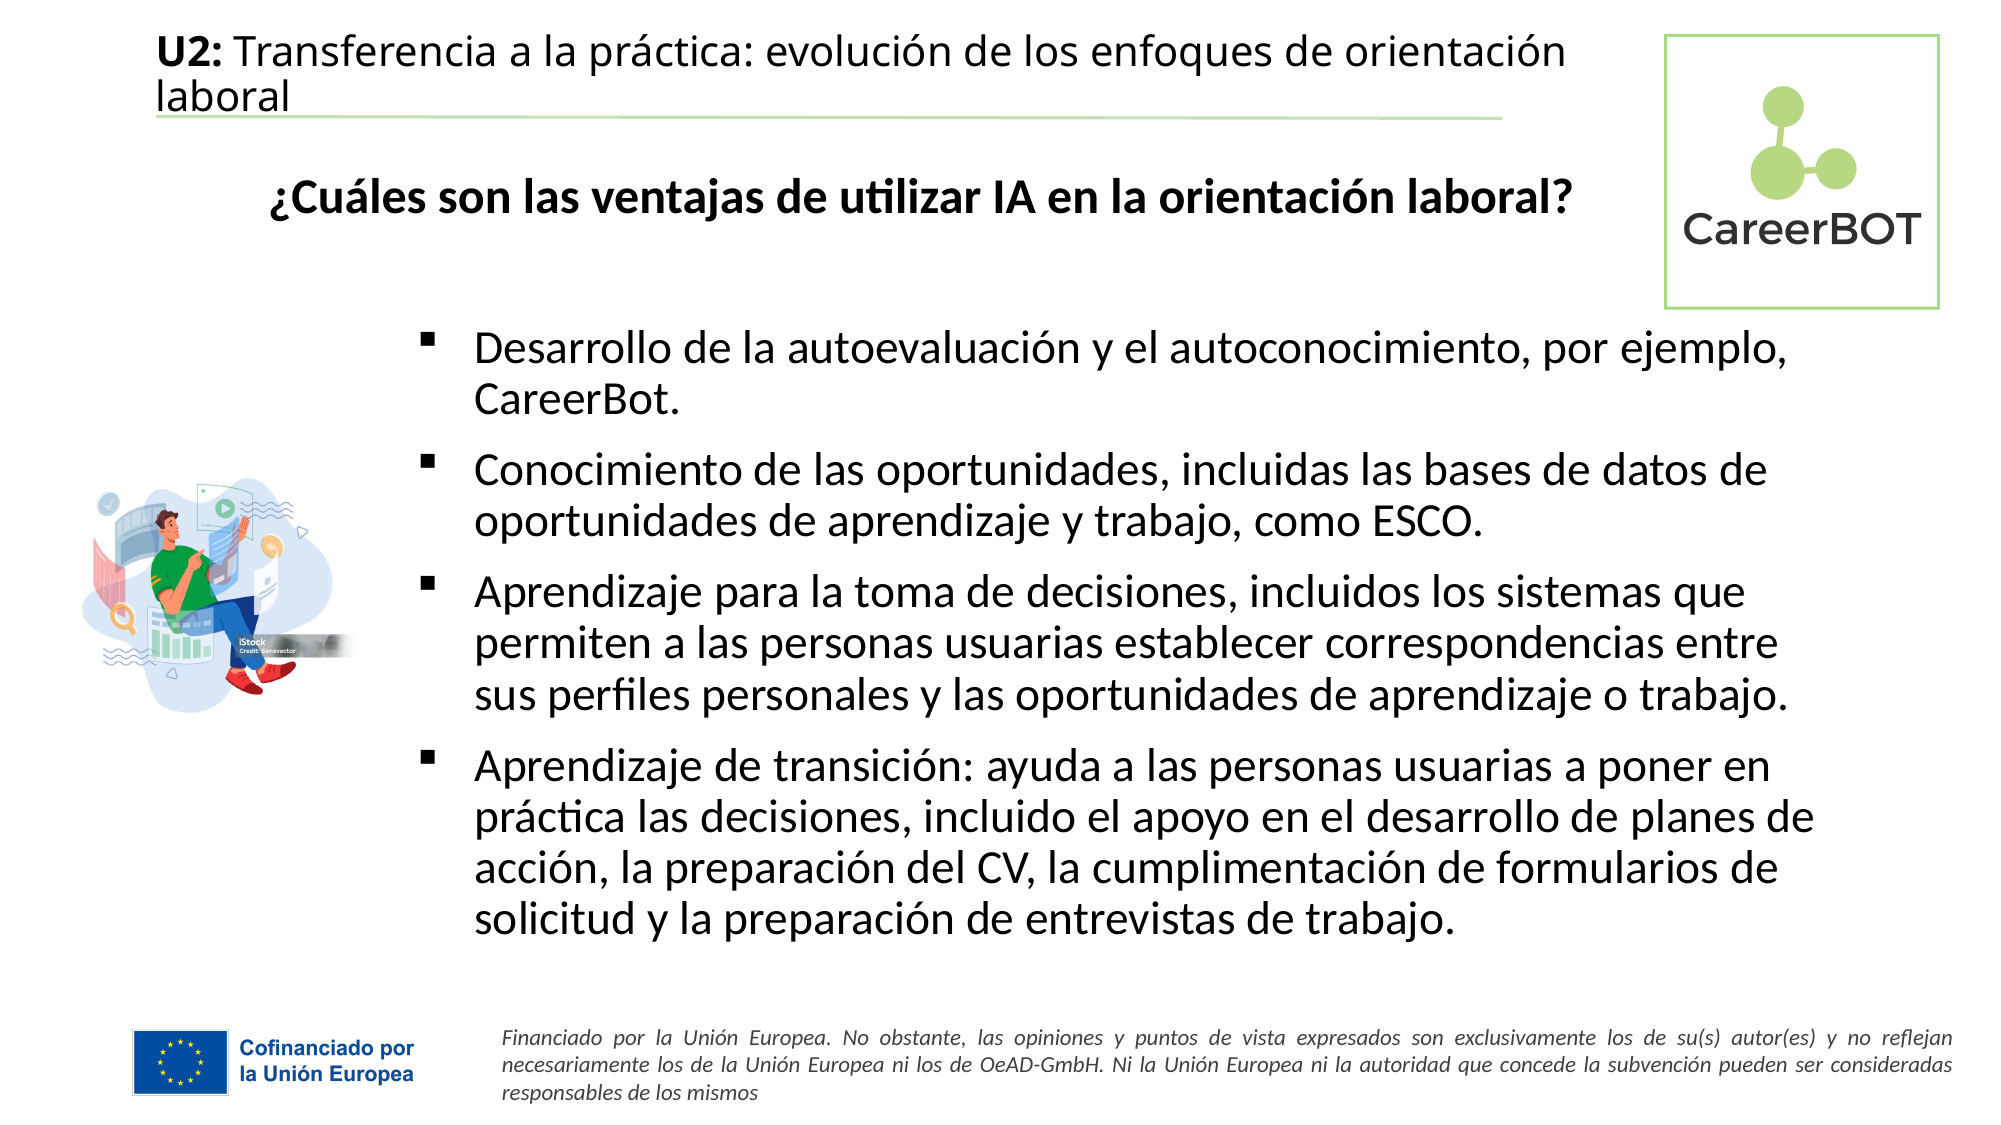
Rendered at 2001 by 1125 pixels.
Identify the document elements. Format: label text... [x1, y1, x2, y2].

picture [1664, 34, 1940, 310]
picture [53, 443, 357, 747]
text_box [130, 1014, 1970, 1113]
text_box Desarrollo de la autoevaluación y el autoconocimiento, por ejemplo, CareerBot. Conocimiento de las oportunidades, incluidas las bases de datos de oportunidades de aprendizaje y trabajo, como ESCO. Aprendizaje para la toma de decisiones, incluidos los sistemas que permiten a las personas usuarias establecer correspondencias entre sus perfiles personales y las oportunidades de aprendizaje o trabajo. Aprendizaje de transición: ayuda a las personas usuarias a poner en práctica las decisiones, incluido el apoyo en el desarrollo de planes de acción, la preparación del CV, la cumplimentación de formularios de solicitud y la preparación de entrevistas de trabajo. [401, 314, 1866, 965]
subtitle ¿Cuáles son las ventajas de utilizar IA en la orientación laboral? [253, 162, 1664, 253]
title U2: Transferencia a la práctica: evolución de los enfoques de orientación laboral [140, 27, 1605, 129]
